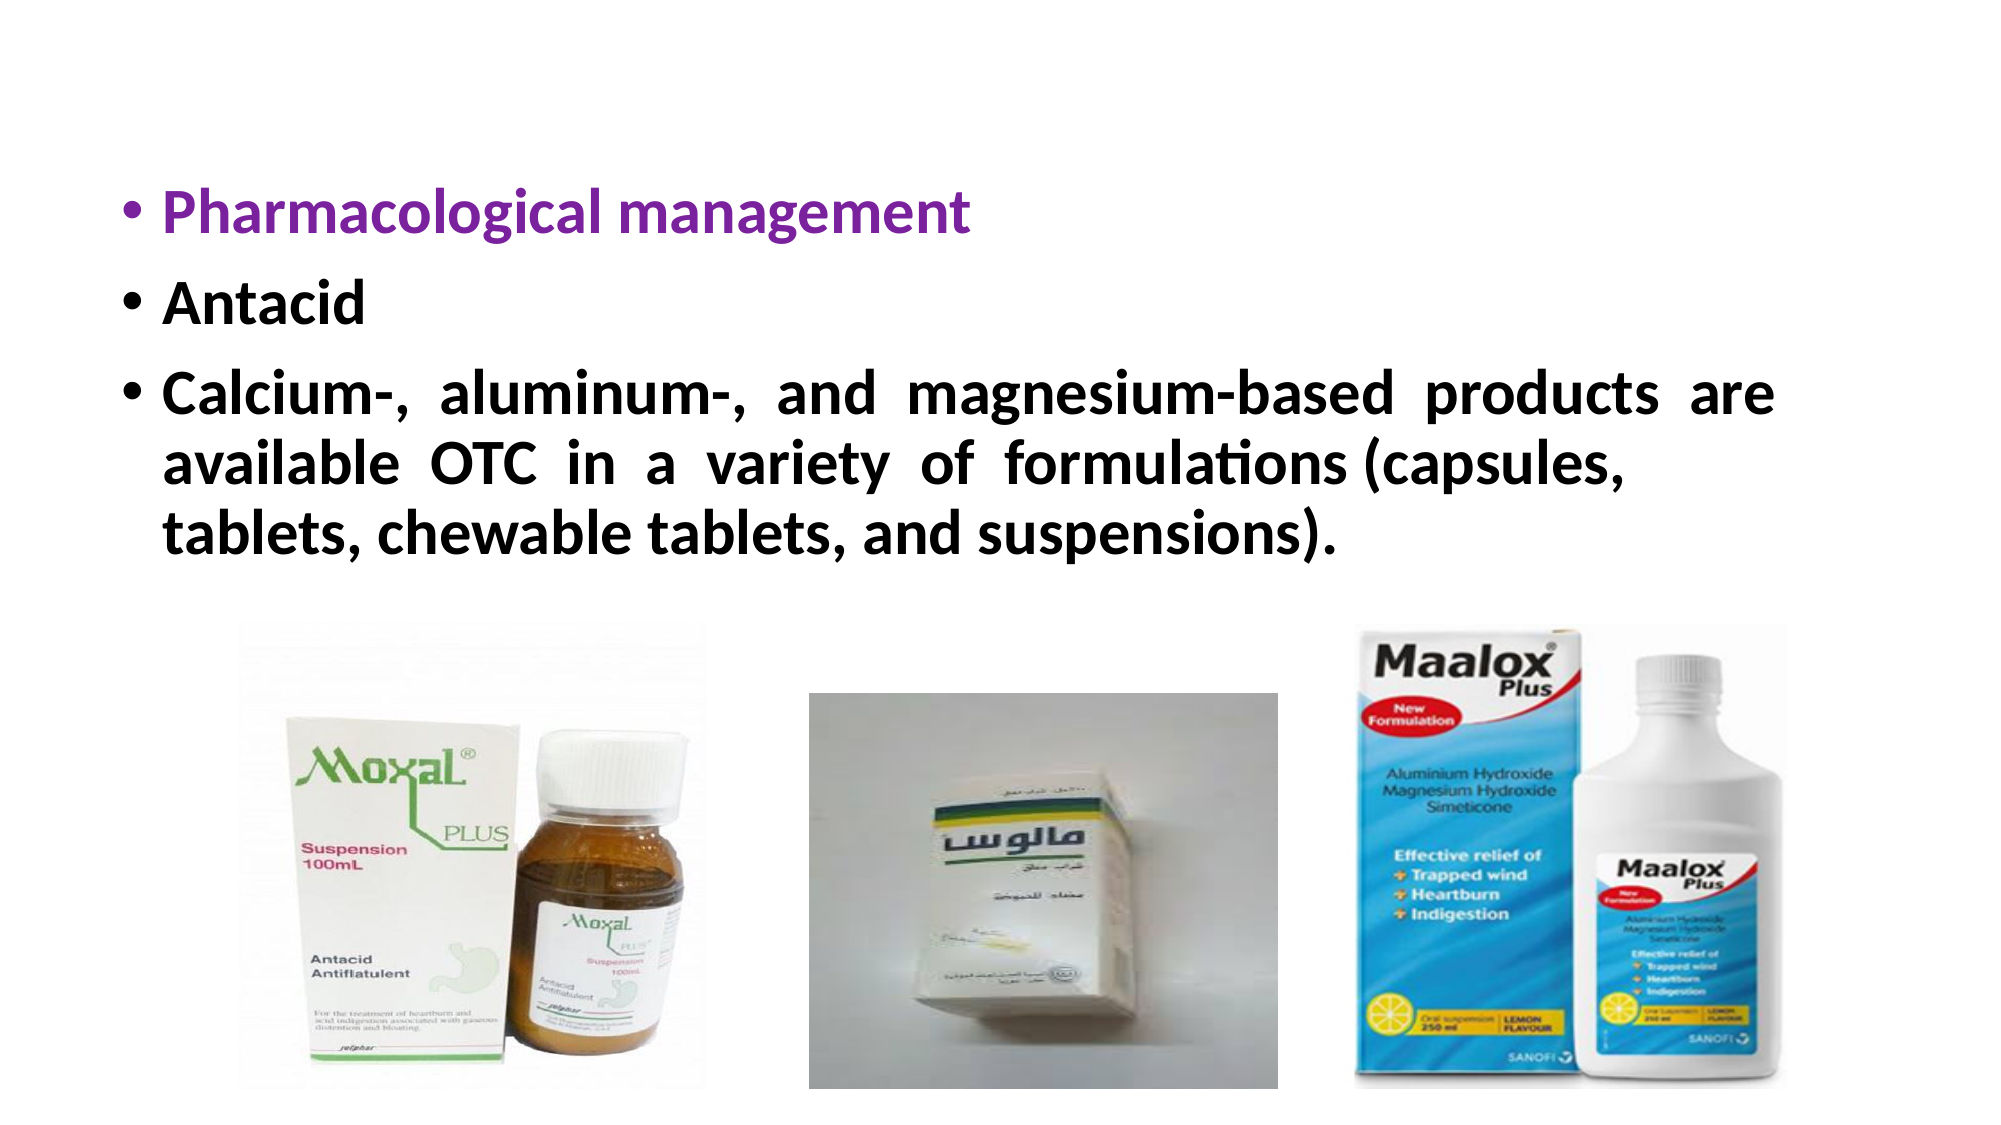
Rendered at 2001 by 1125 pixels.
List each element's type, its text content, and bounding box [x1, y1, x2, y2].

picture [160, 621, 787, 1089]
list Pharmacological management Antacid Calcium-, aluminum-, and magnesium-based products are available OTC in a variety of formulations (capsules, tablets, chewable tablets, and suspensions). [113, 170, 1840, 892]
picture [809, 693, 1278, 1089]
picture [1300, 624, 1840, 1089]
